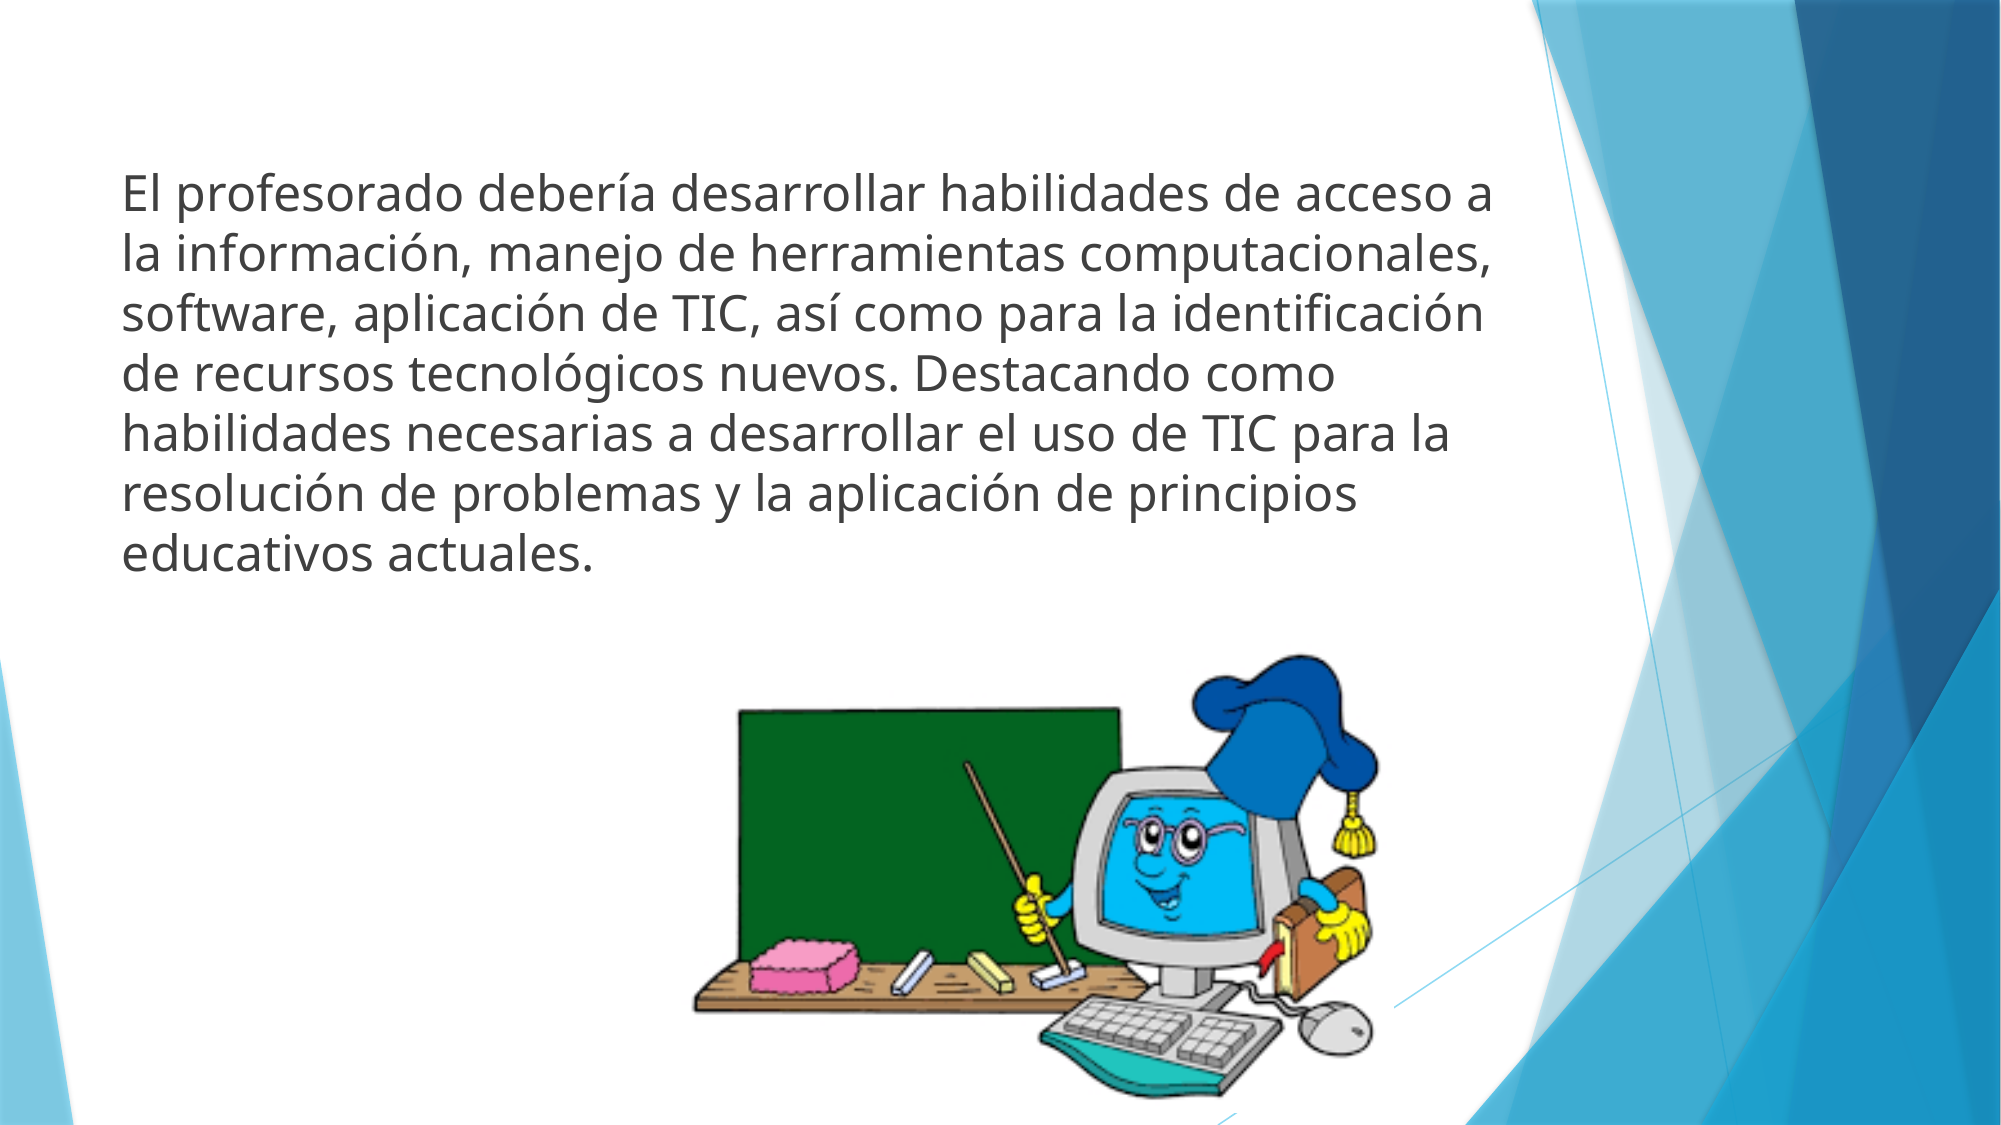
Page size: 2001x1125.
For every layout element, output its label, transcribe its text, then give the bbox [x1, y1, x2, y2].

list El profesorado debería desarrollar habilidades de acceso a la información, manejo de herramientas computacionales, software, aplicación de TIC, así como para la identificación de recursos tecnológicos nuevos. Destacando como habilidades necesarias a desarrollar el uso de TIC para la resolución de problemas y la aplicación de principios educativos actuales. [106, 153, 1518, 791]
picture [679, 643, 1395, 1113]
